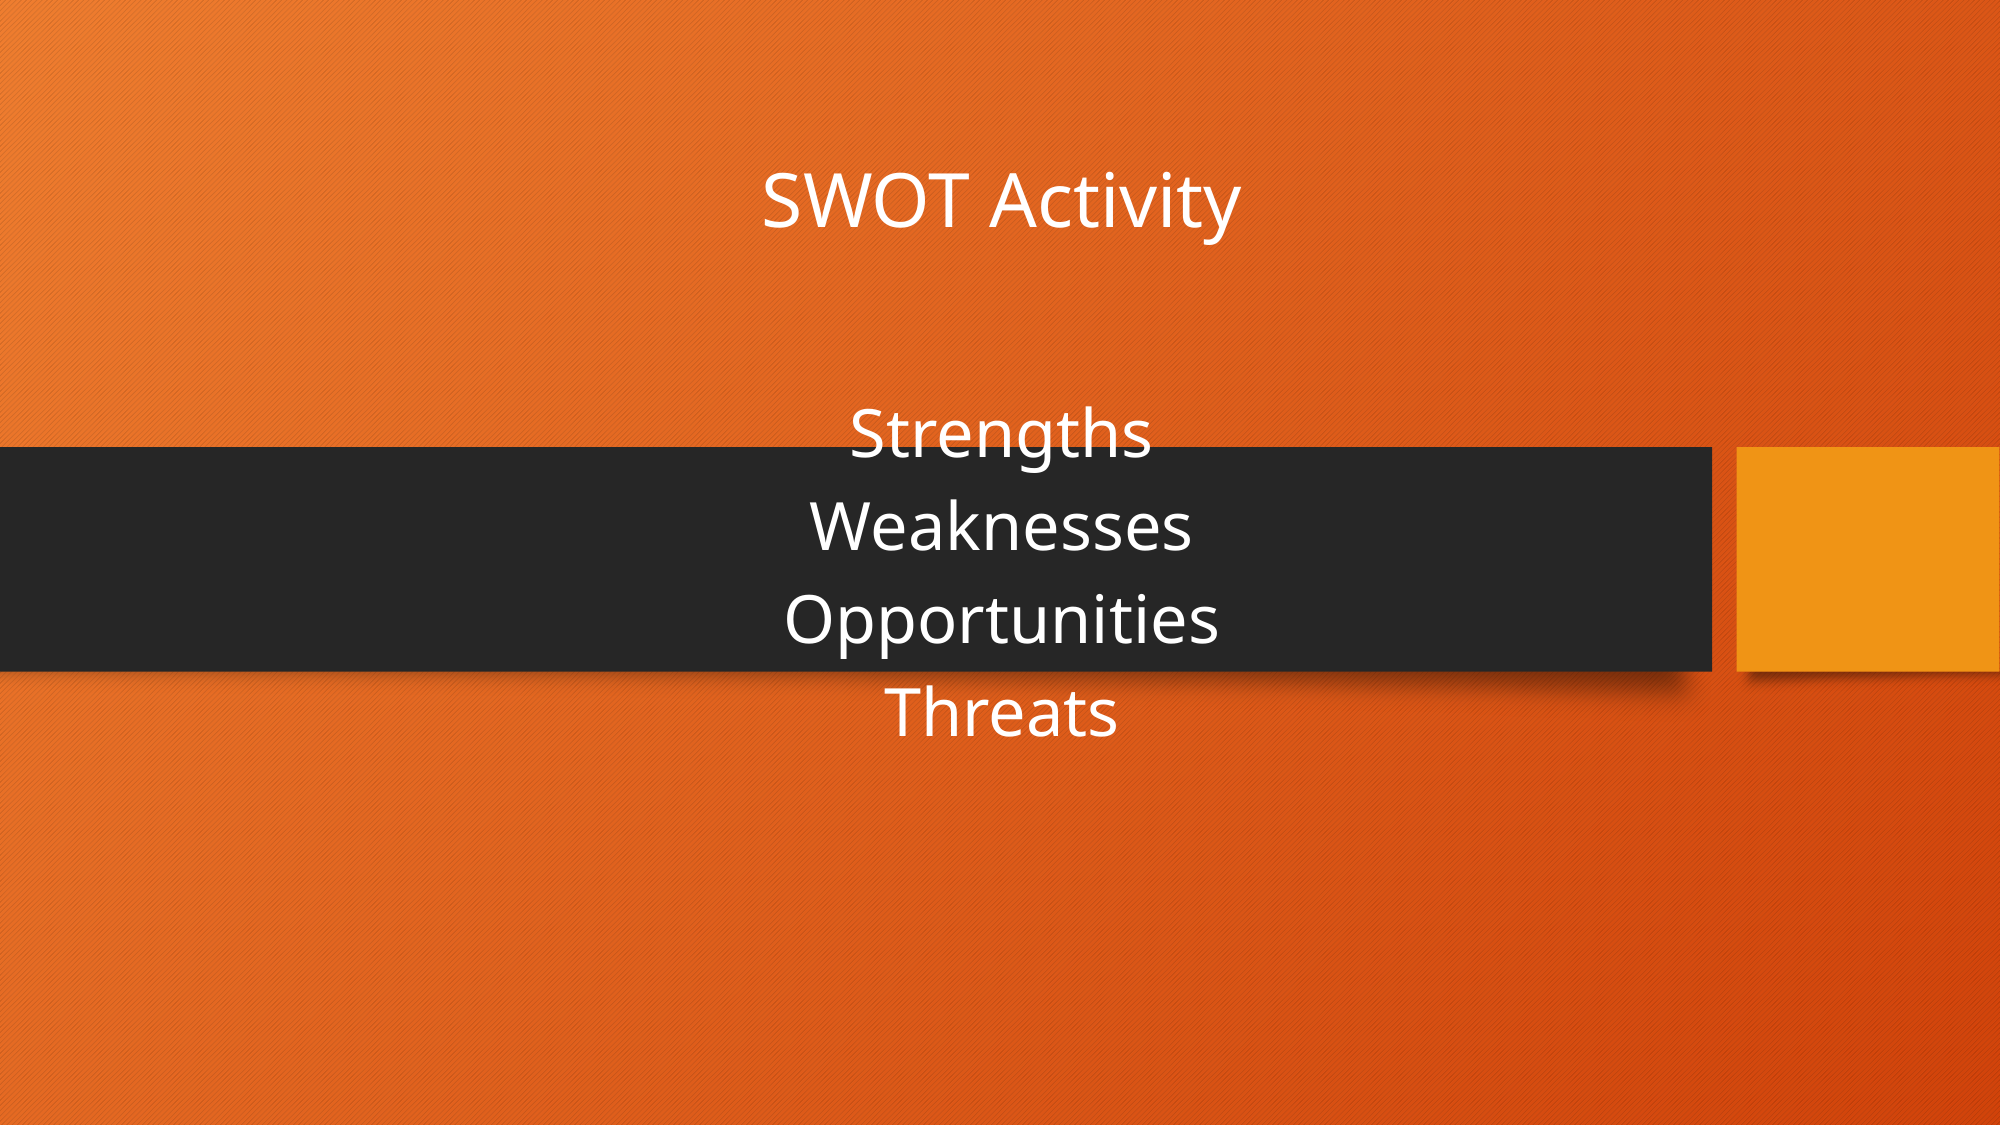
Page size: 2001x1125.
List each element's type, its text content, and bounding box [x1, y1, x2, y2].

title SWOT Activity [364, 91, 1640, 315]
list Strengths Weaknesses Opportunities Threats [364, 392, 1640, 639]
picture [1736, 672, 2000, 695]
picture [0, 672, 1713, 724]
